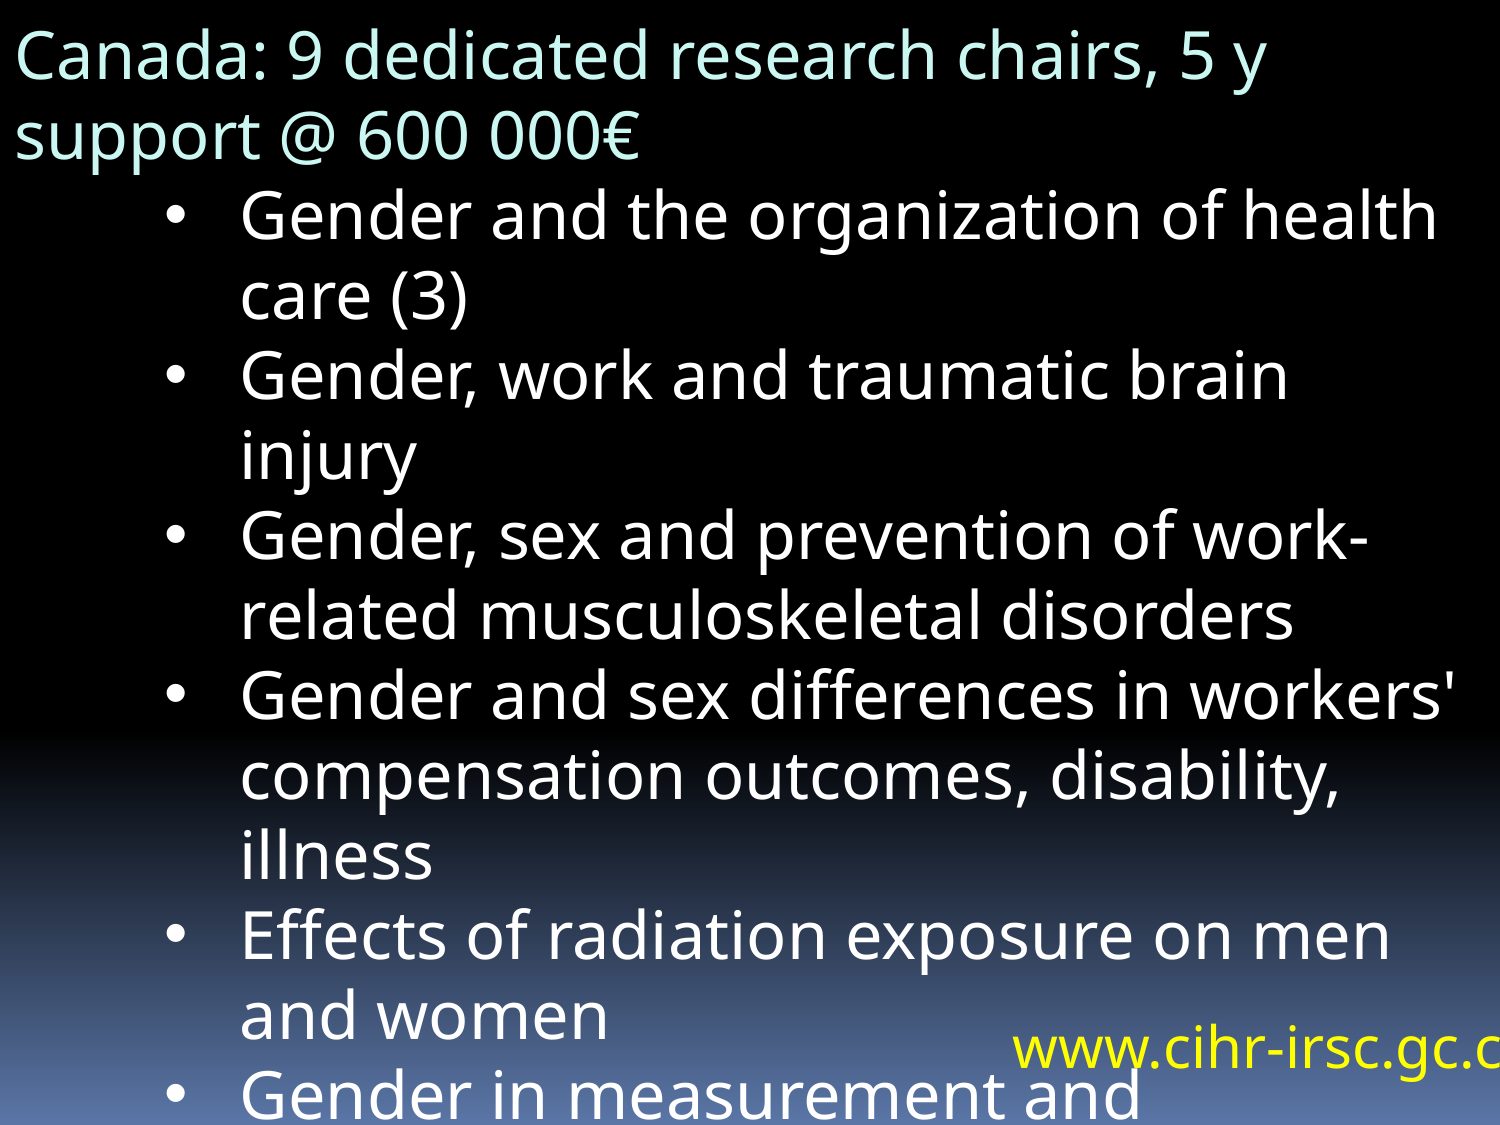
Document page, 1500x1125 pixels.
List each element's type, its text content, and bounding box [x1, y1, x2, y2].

text_box www.cihr-irsc.gc.ca [998, 1002, 1500, 1088]
text_box Canada: 9 dedicated research chairs, 5 y support @ 600 000€ Gender and the organization of health care (3) Gender, work and traumatic brain injury Gender, sex and prevention of work-related musculoskeletal disorders Gender and sex differences in workers' compensation outcomes, disability, illness Effects of radiation exposure on men and women Gender in measurement and rehabilitation of work disability Gender/sex and work injury [0, 5, 1500, 1125]
